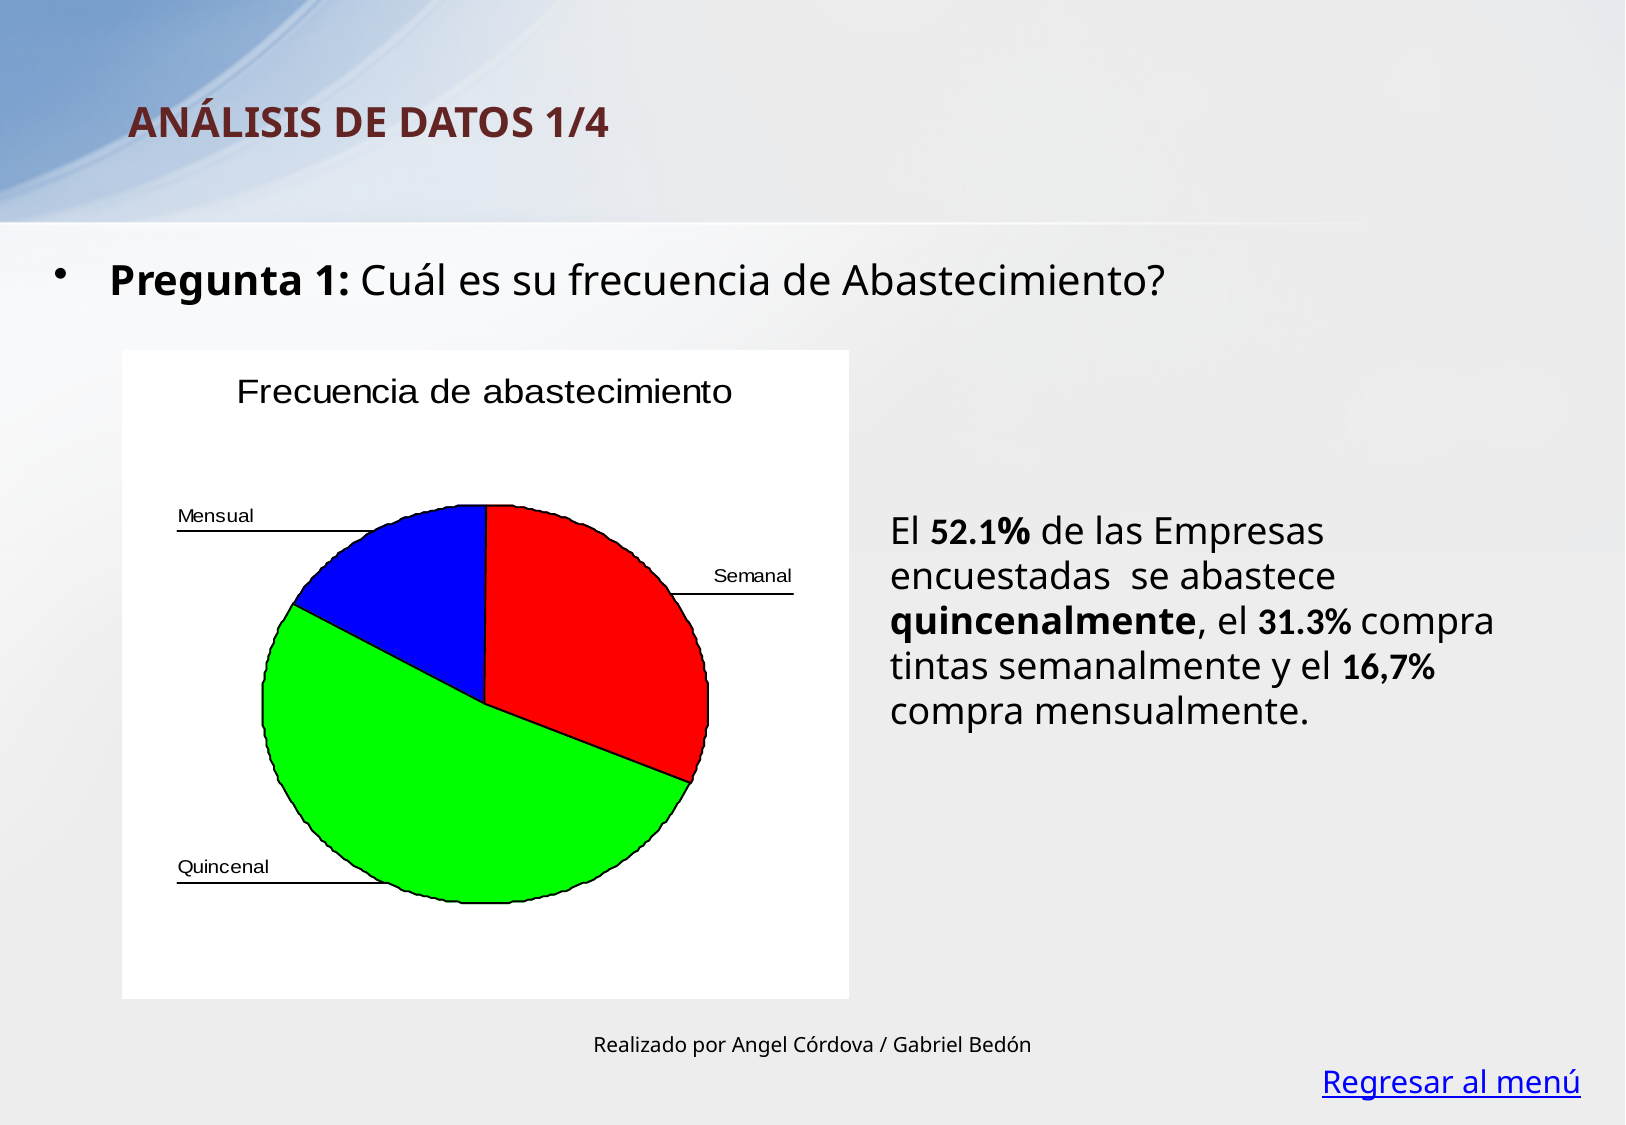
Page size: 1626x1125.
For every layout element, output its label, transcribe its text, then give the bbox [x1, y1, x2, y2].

list Pregunta 1: Cuál es su frecuencia de Abastecimiento? [38, 246, 1588, 1025]
text_box El 52.1% de las Empresas encuestadas se abastece quincenalmente, el 31.3% compra tintas semanalmente y el 16,7% compra mensualmente. [874, 499, 1563, 740]
text_box Regresar al menú [1307, 1054, 1597, 1113]
text_box ANÁLISIS DE DATOS 1/4 [114, 82, 1524, 160]
picture [0, 1, 1625, 1125]
footer Realizado por Angel Córdova / Gabriel Bedón [555, 1024, 1070, 1103]
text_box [121, 349, 851, 1013]
